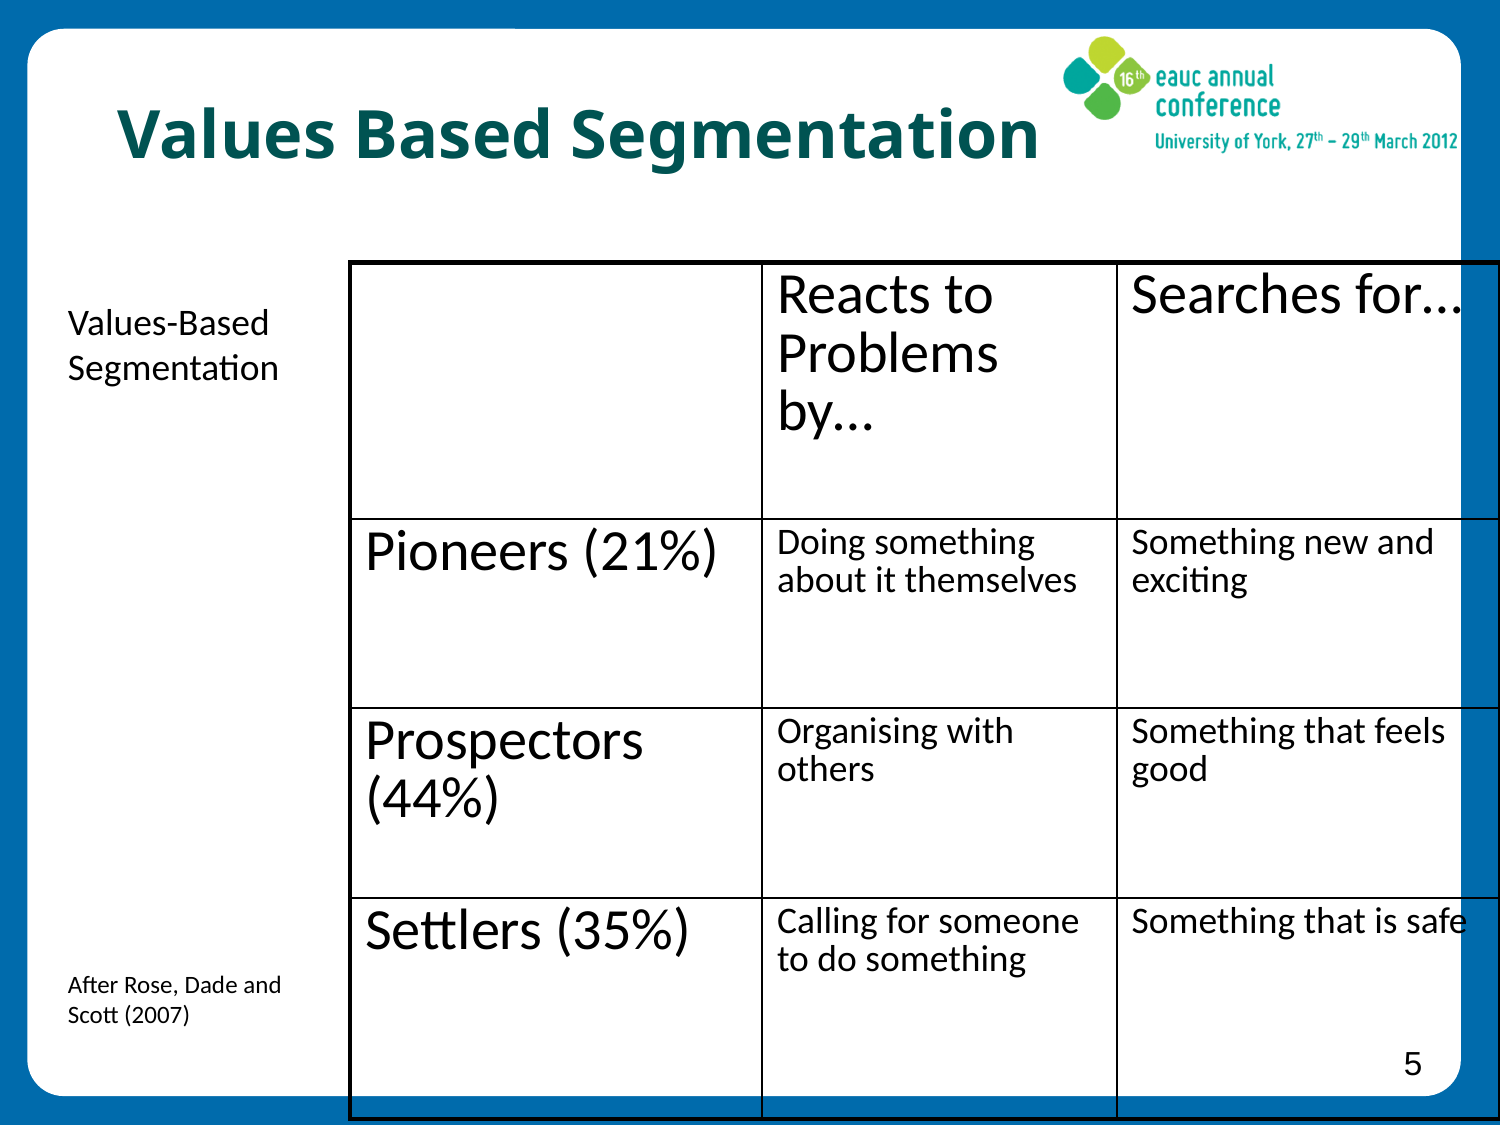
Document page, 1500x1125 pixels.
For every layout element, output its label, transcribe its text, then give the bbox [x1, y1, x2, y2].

table_cell Something that is safe [1118, 899, 1498, 1117]
text_box Values-Based Segmentation [53, 290, 337, 396]
table_cell Organising with others [763, 709, 1116, 897]
text_box After Rose, Dade and Scott (2007) [53, 960, 351, 1036]
table_cell Something new and exciting [1118, 520, 1498, 707]
table_cell Pioneers (21%) [352, 520, 761, 707]
table_header Reacts to Problems by… [763, 265, 1116, 518]
title Values Based Segmentation [64, 78, 1058, 244]
table_cell Prospectors (44%) [352, 709, 761, 897]
table_cell Settlers (35%) [352, 899, 761, 1117]
table_cell Calling for someone to do something [763, 899, 1116, 1117]
table_cell Doing something about it themselves [763, 520, 1116, 707]
table_cell Something that feels good [1118, 709, 1498, 897]
picture [1058, 30, 1469, 173]
table_header Searches for… [1118, 265, 1498, 518]
table_header [352, 265, 761, 518]
